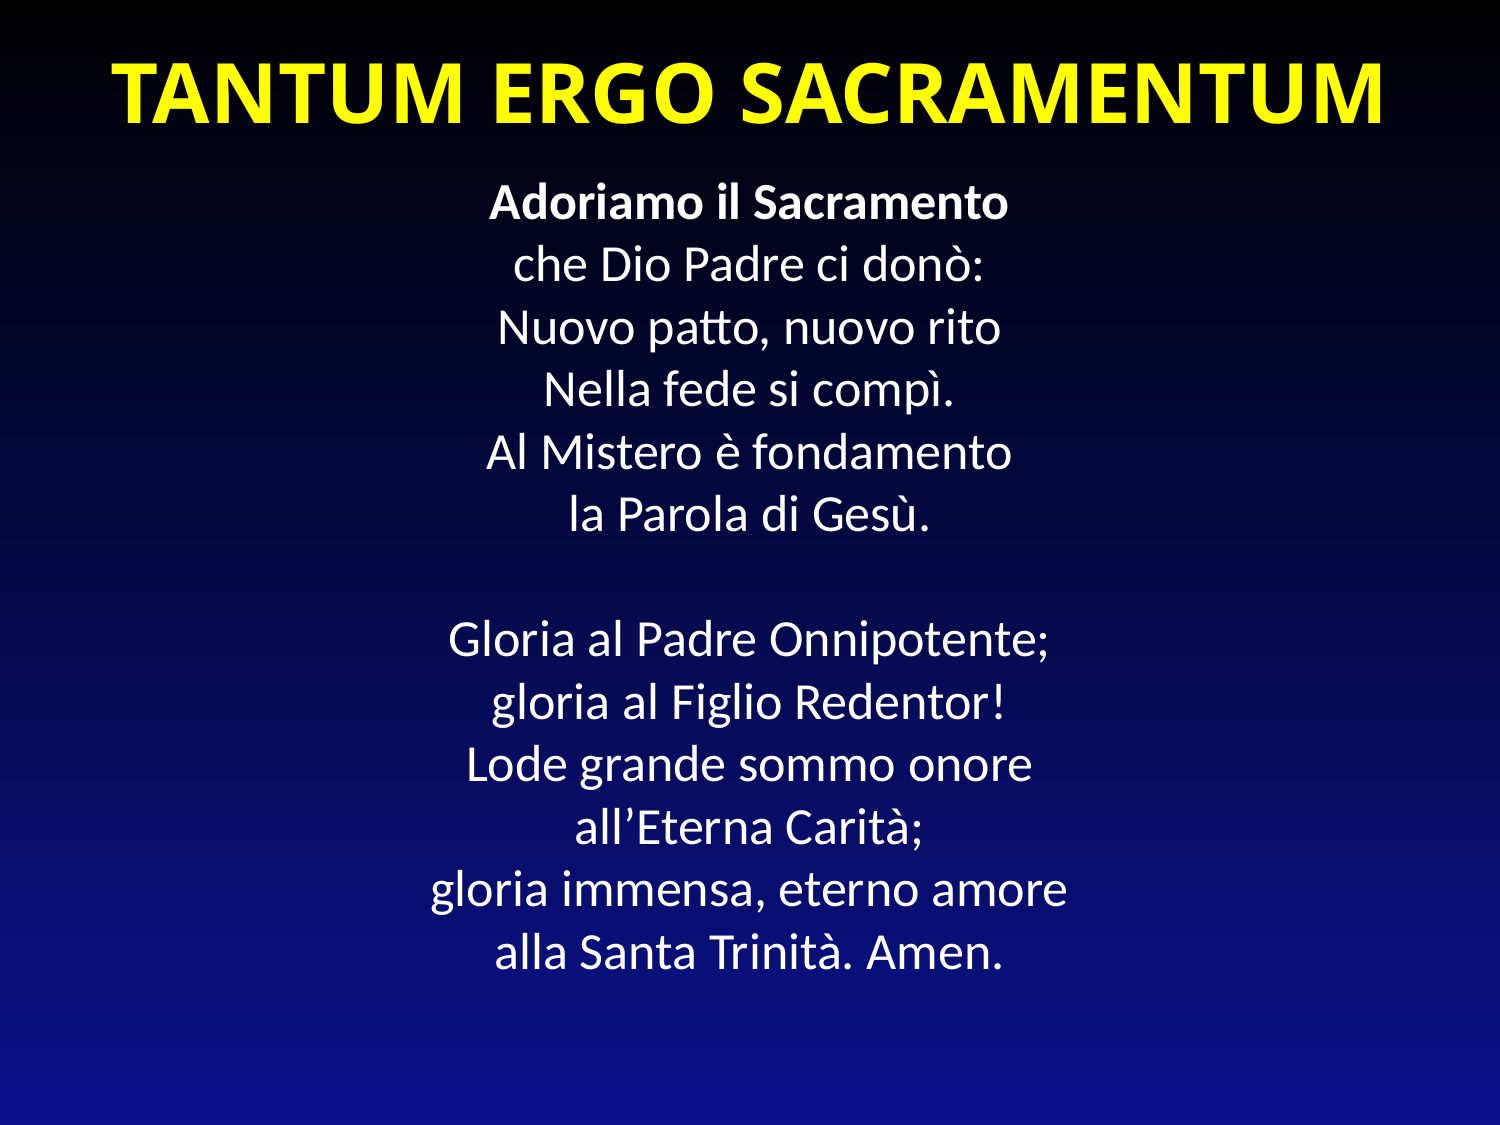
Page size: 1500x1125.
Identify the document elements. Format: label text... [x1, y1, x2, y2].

text_box TANTUM ERGO SACRAMENTUM [0, 49, 1500, 149]
text_box Adoriamo il Sacramento che Dio Padre ci donò: Nuovo patto, nuovo rito Nella fede si compì. Al Mistero è fondamento la Parola di Gesù. Gloria al Padre Onnipotente; gloria al Figlio Redentor! Lode grande sommo onore all’Eterna Carità; gloria immensa, eterno amore alla Santa Trinità. Amen. [88, 159, 1412, 987]
